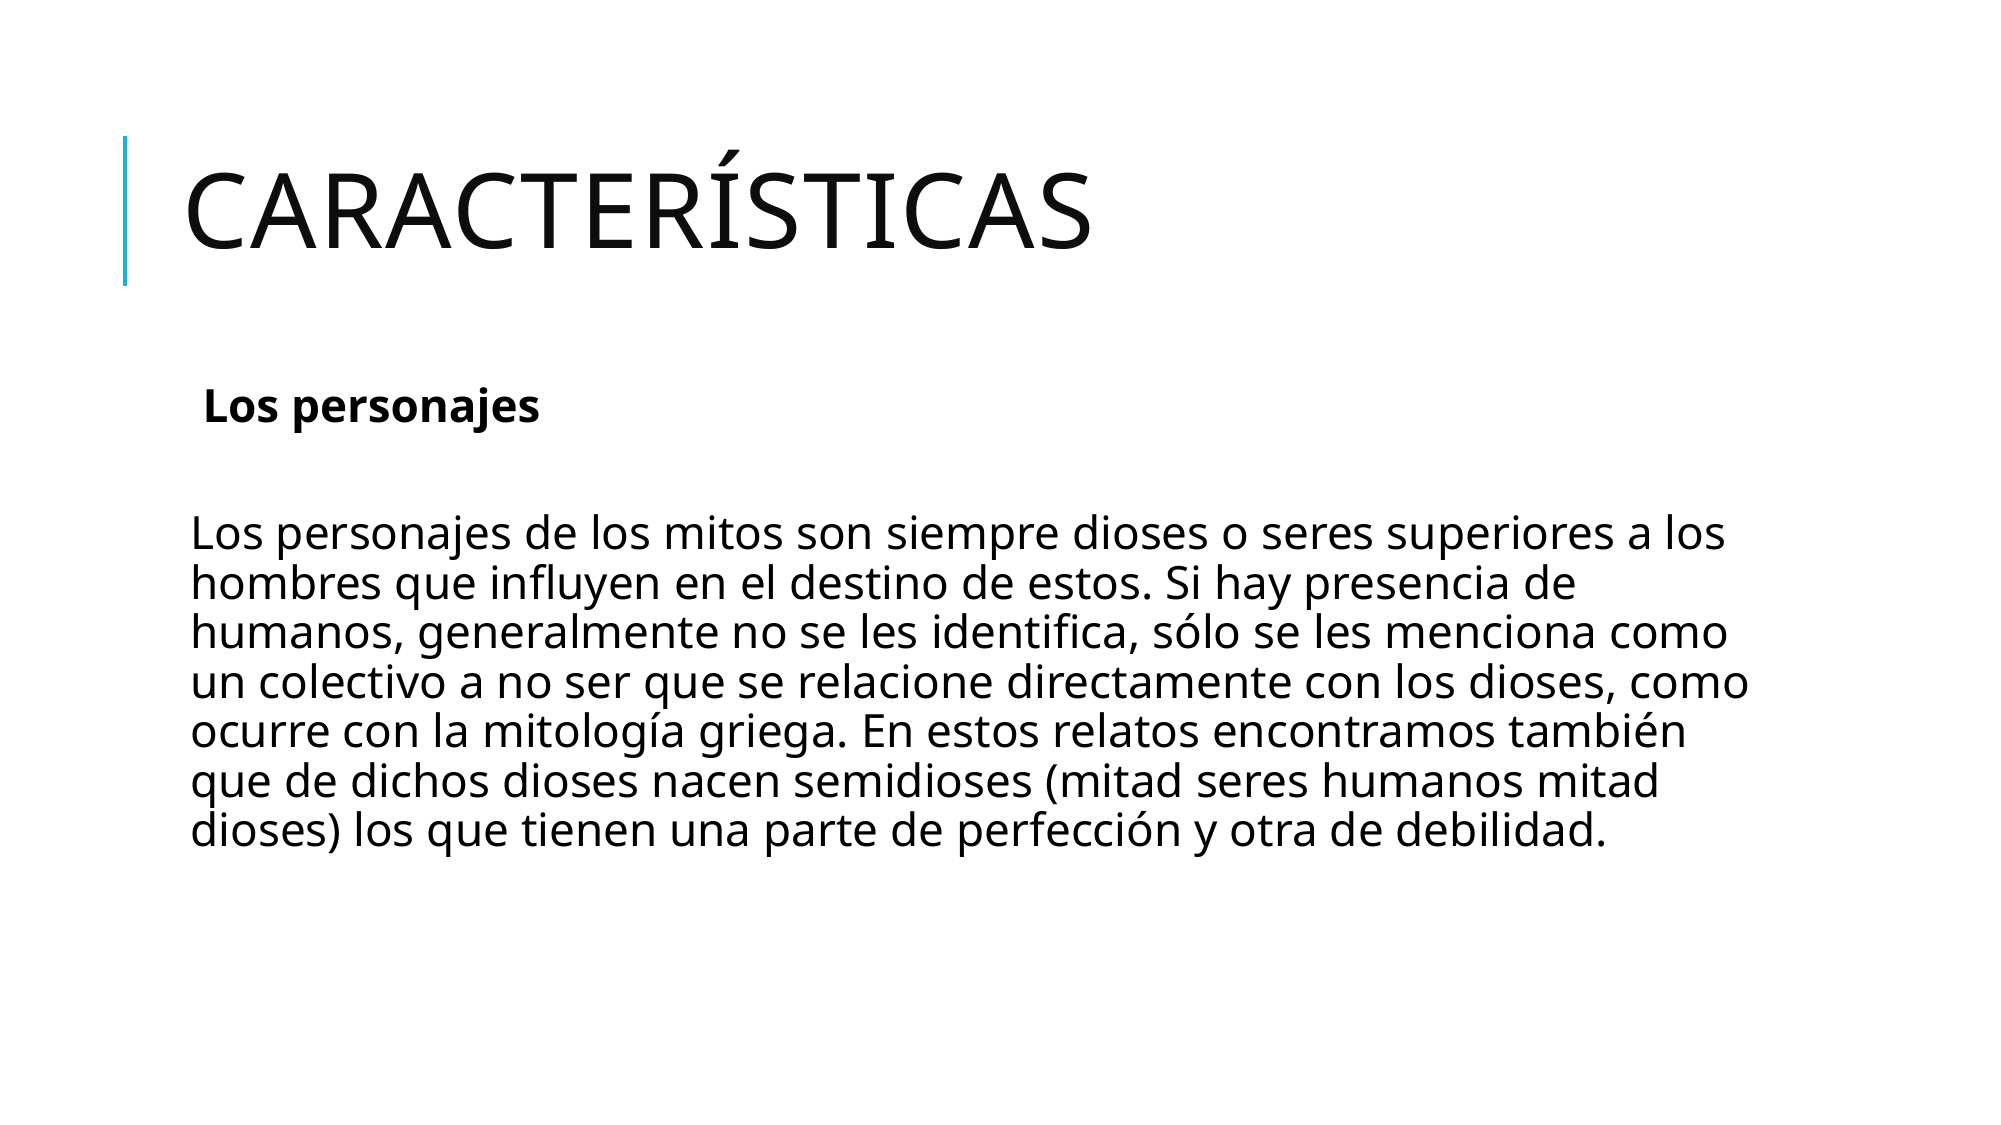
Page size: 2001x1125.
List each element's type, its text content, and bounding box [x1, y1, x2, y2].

list Los personajes Los personajes de los mitos son siempre dioses o seres superiores a los hombres que influyen en el destino de estos. Si hay presencia de humanos, generalmente no se les identifica, sólo se les menciona como un colectivo a no ser que se relacione directamente con los dioses, como ocurre con la mitología griega. En estos relatos encontramos también que de dichos dioses nacen semidioses (mitad seres humanos mitad dioses) los que tienen una parte de perfección y otra de debilidad. [168, 375, 1763, 1035]
title características [168, 96, 1763, 342]
